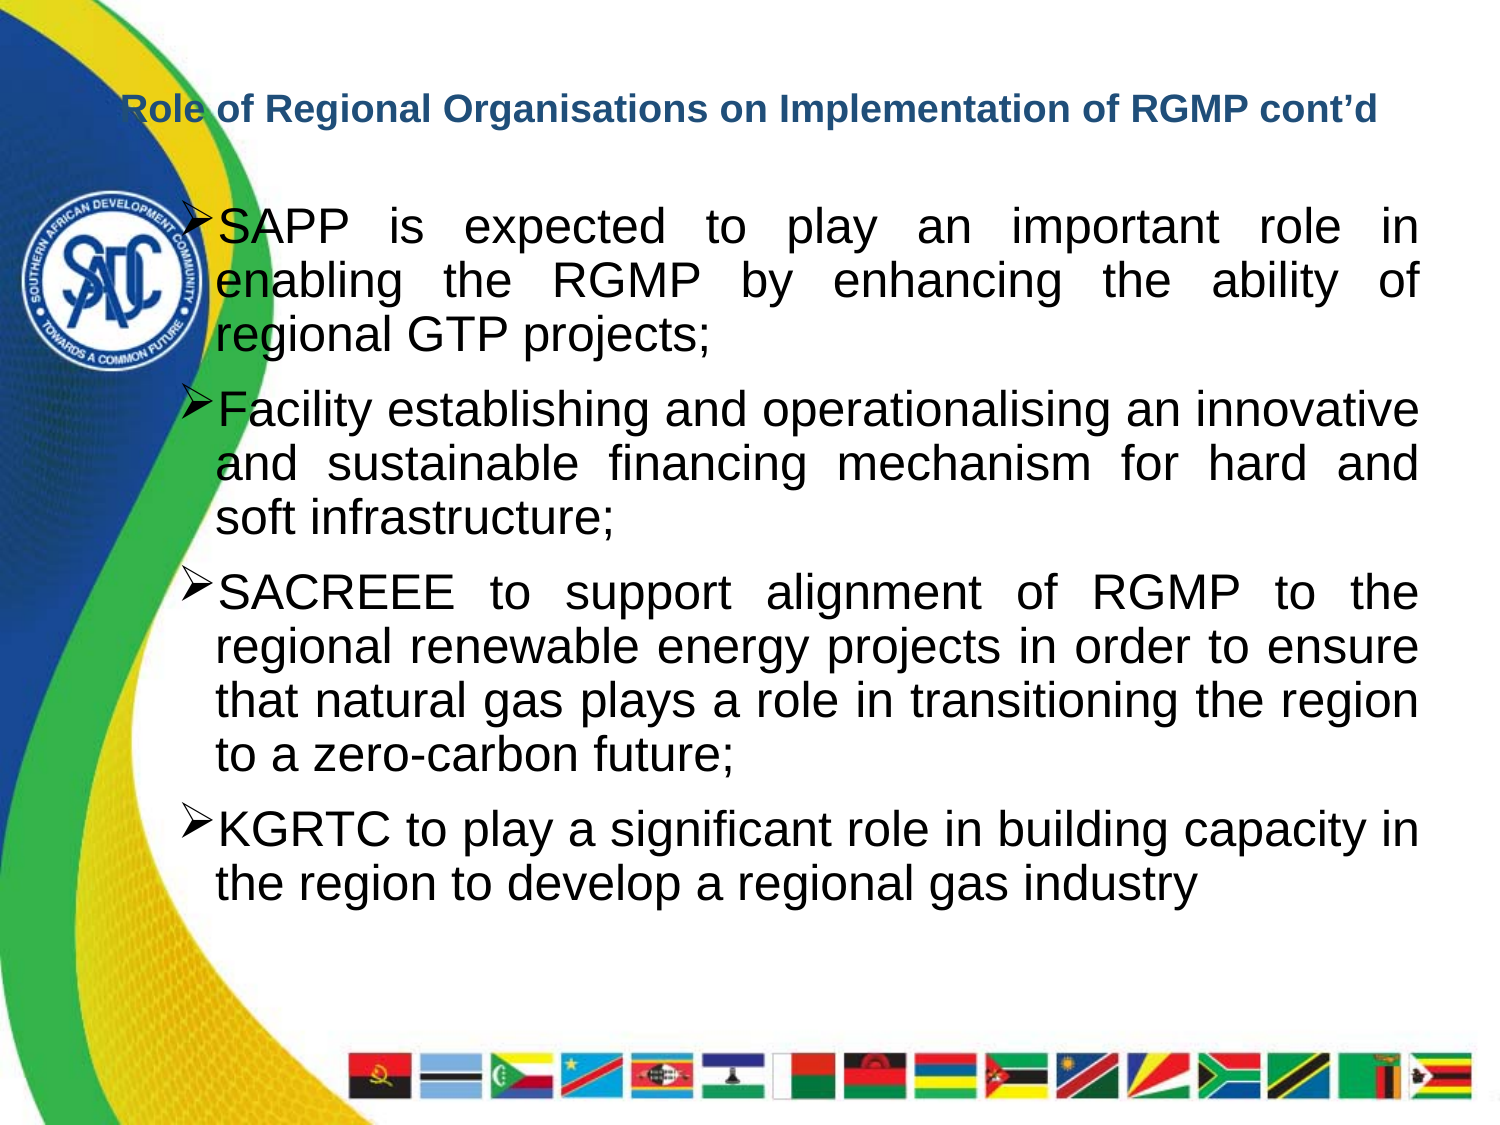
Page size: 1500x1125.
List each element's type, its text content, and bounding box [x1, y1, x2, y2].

title Role of Regional Organisations on Implementation of RGMP cont’d [103, 59, 1397, 160]
list SAPP is expected to play an important role in enabling the RGMP by enhancing the ability of regional GTP projects; Facility establishing and operationalising an innovative and sustainable financing mechanism for hard and soft infrastructure; SACREEE to support alignment of RGMP to the regional renewable energy projects in order to ensure that natural gas plays a role in transitioning the region to a zero-carbon future; KGRTC to play a significant role in building capacity in the region to develop a regional gas industry [162, 193, 1436, 1046]
picture [0, 0, 1500, 1125]
